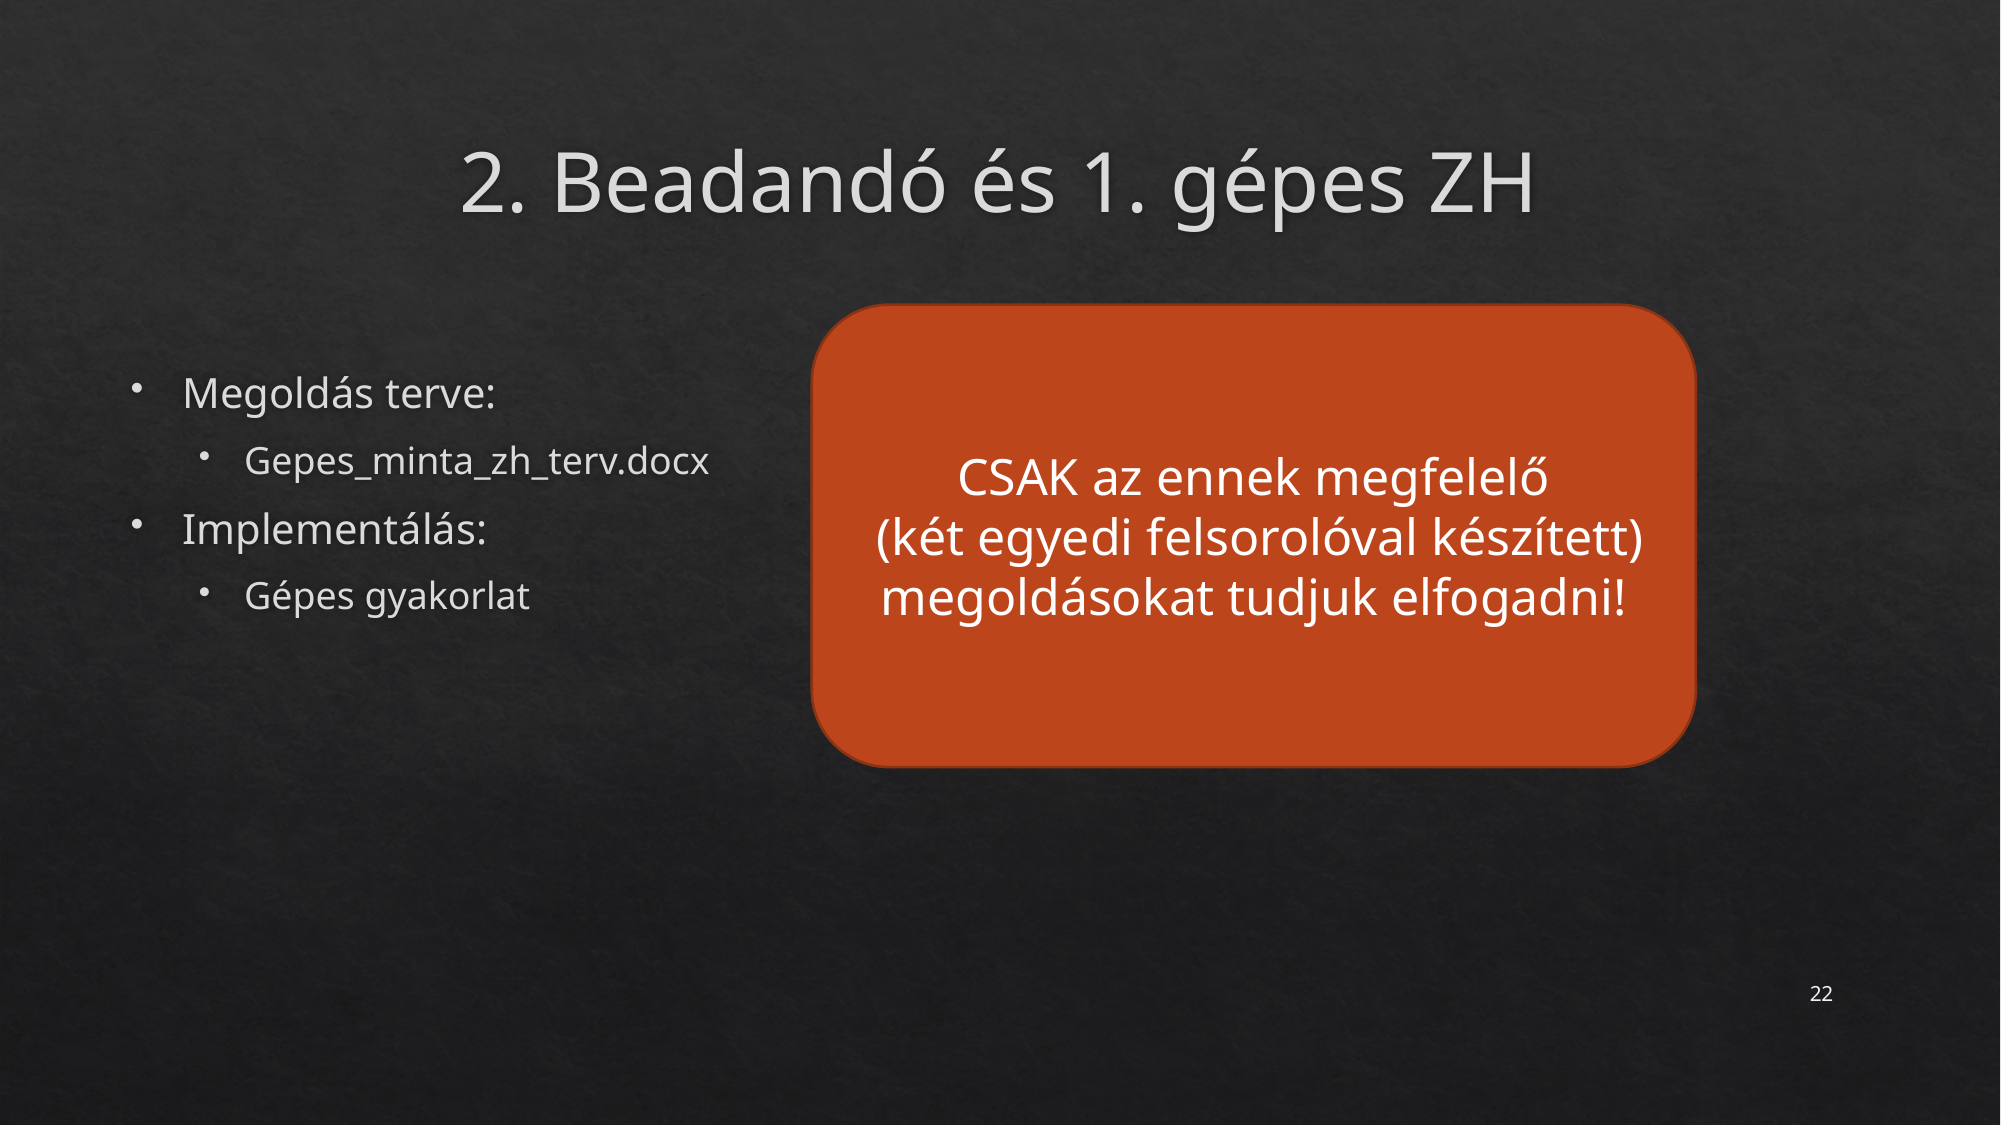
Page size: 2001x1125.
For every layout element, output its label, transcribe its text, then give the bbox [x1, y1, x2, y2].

list Megoldás terve: Gepes_minta_zh_terv.docx Implementálás: Gépes gyakorlat [111, 359, 1810, 1025]
title 2. Beadandó és 1. gépes ZH [149, 99, 1849, 260]
text_box CSAK az ennek megfelelő (két egyedi felsorolóval készített) megoldásokat tudjuk elfogadni! [810, 303, 1698, 769]
slide_number 22 [1724, 965, 1849, 1025]
